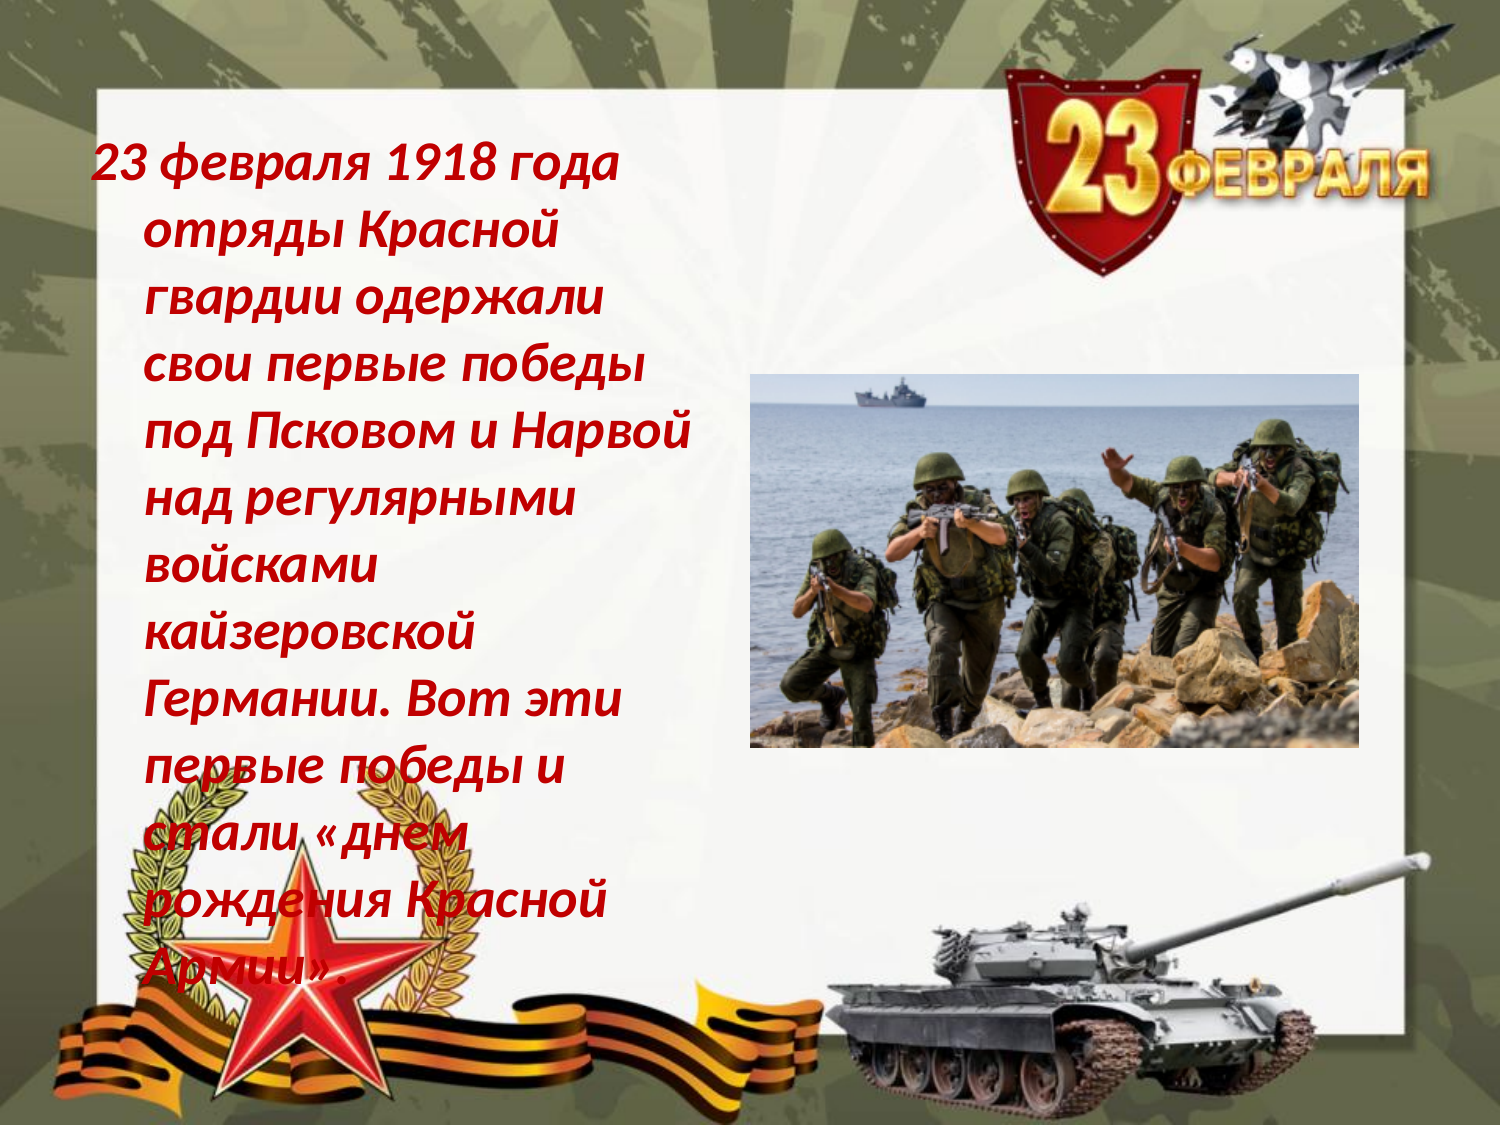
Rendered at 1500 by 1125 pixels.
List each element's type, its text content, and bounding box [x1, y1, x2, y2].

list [749, 374, 1359, 748]
list 23 февраля 1918 года отряды Красной гвардии одержали свои первые победы под Псковом и Нарвой над регулярными войсками кайзеровской Германии. Вот эти первые победы и стали «днем рождения Красной Армии». [75, 117, 738, 1005]
picture [0, 0, 1500, 1125]
